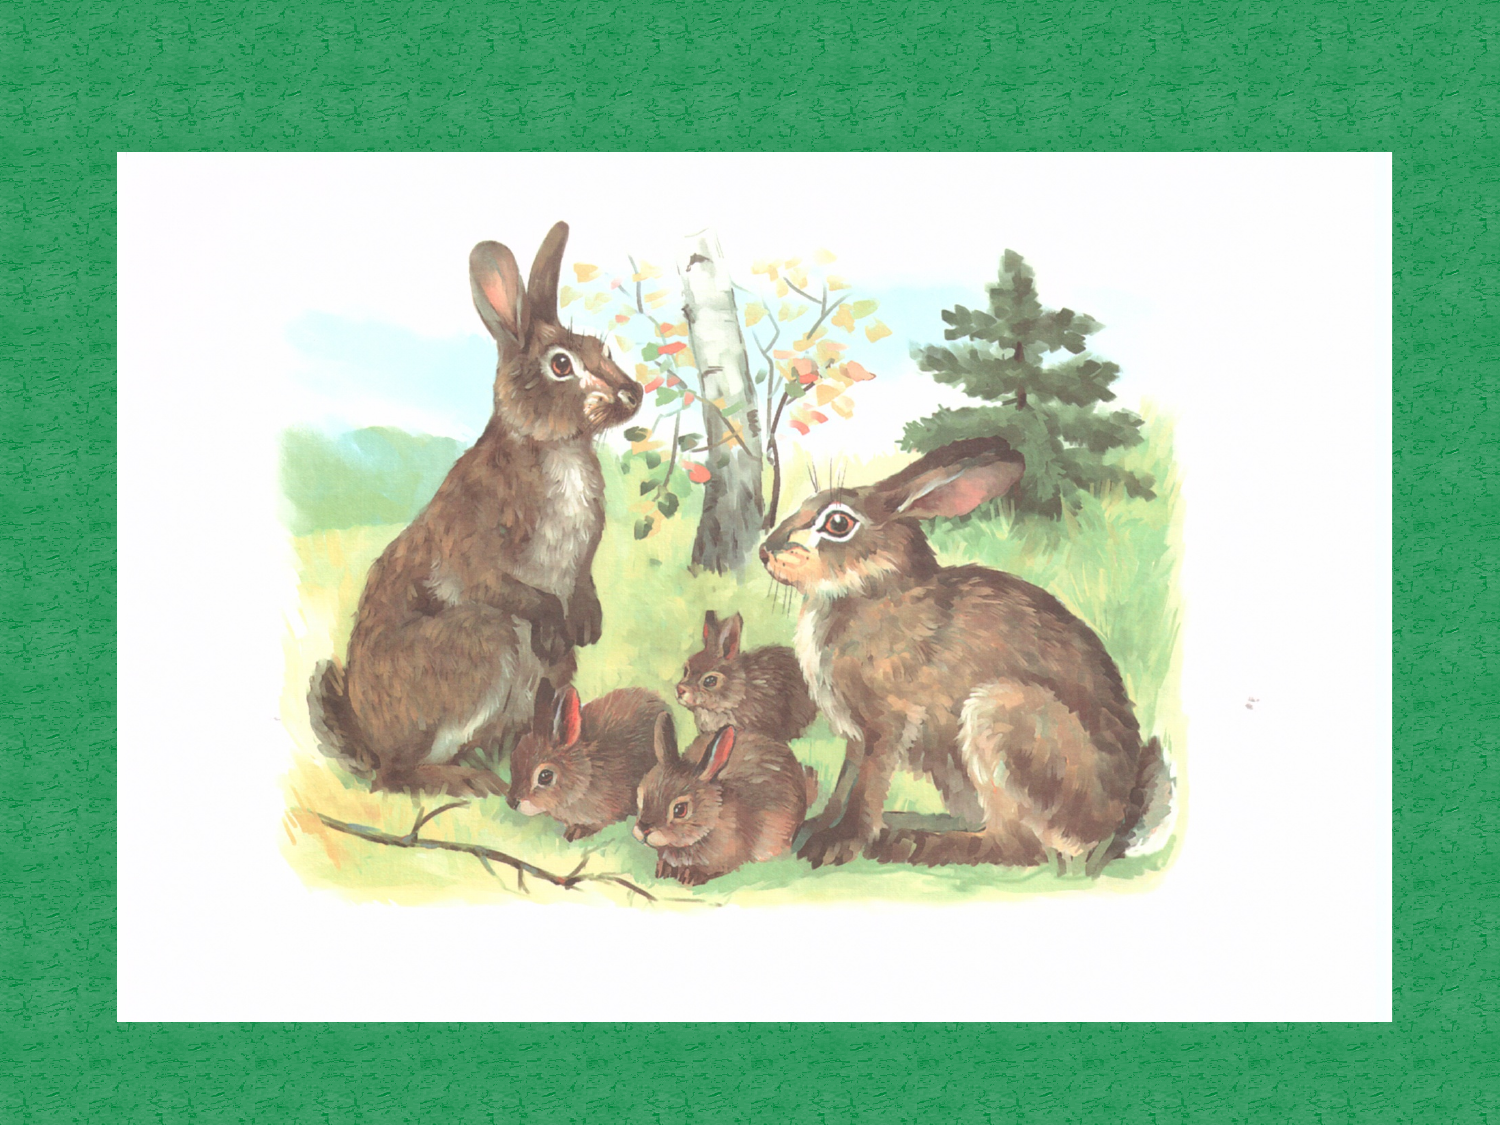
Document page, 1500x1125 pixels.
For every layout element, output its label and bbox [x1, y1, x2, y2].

picture [117, 152, 1393, 1022]
